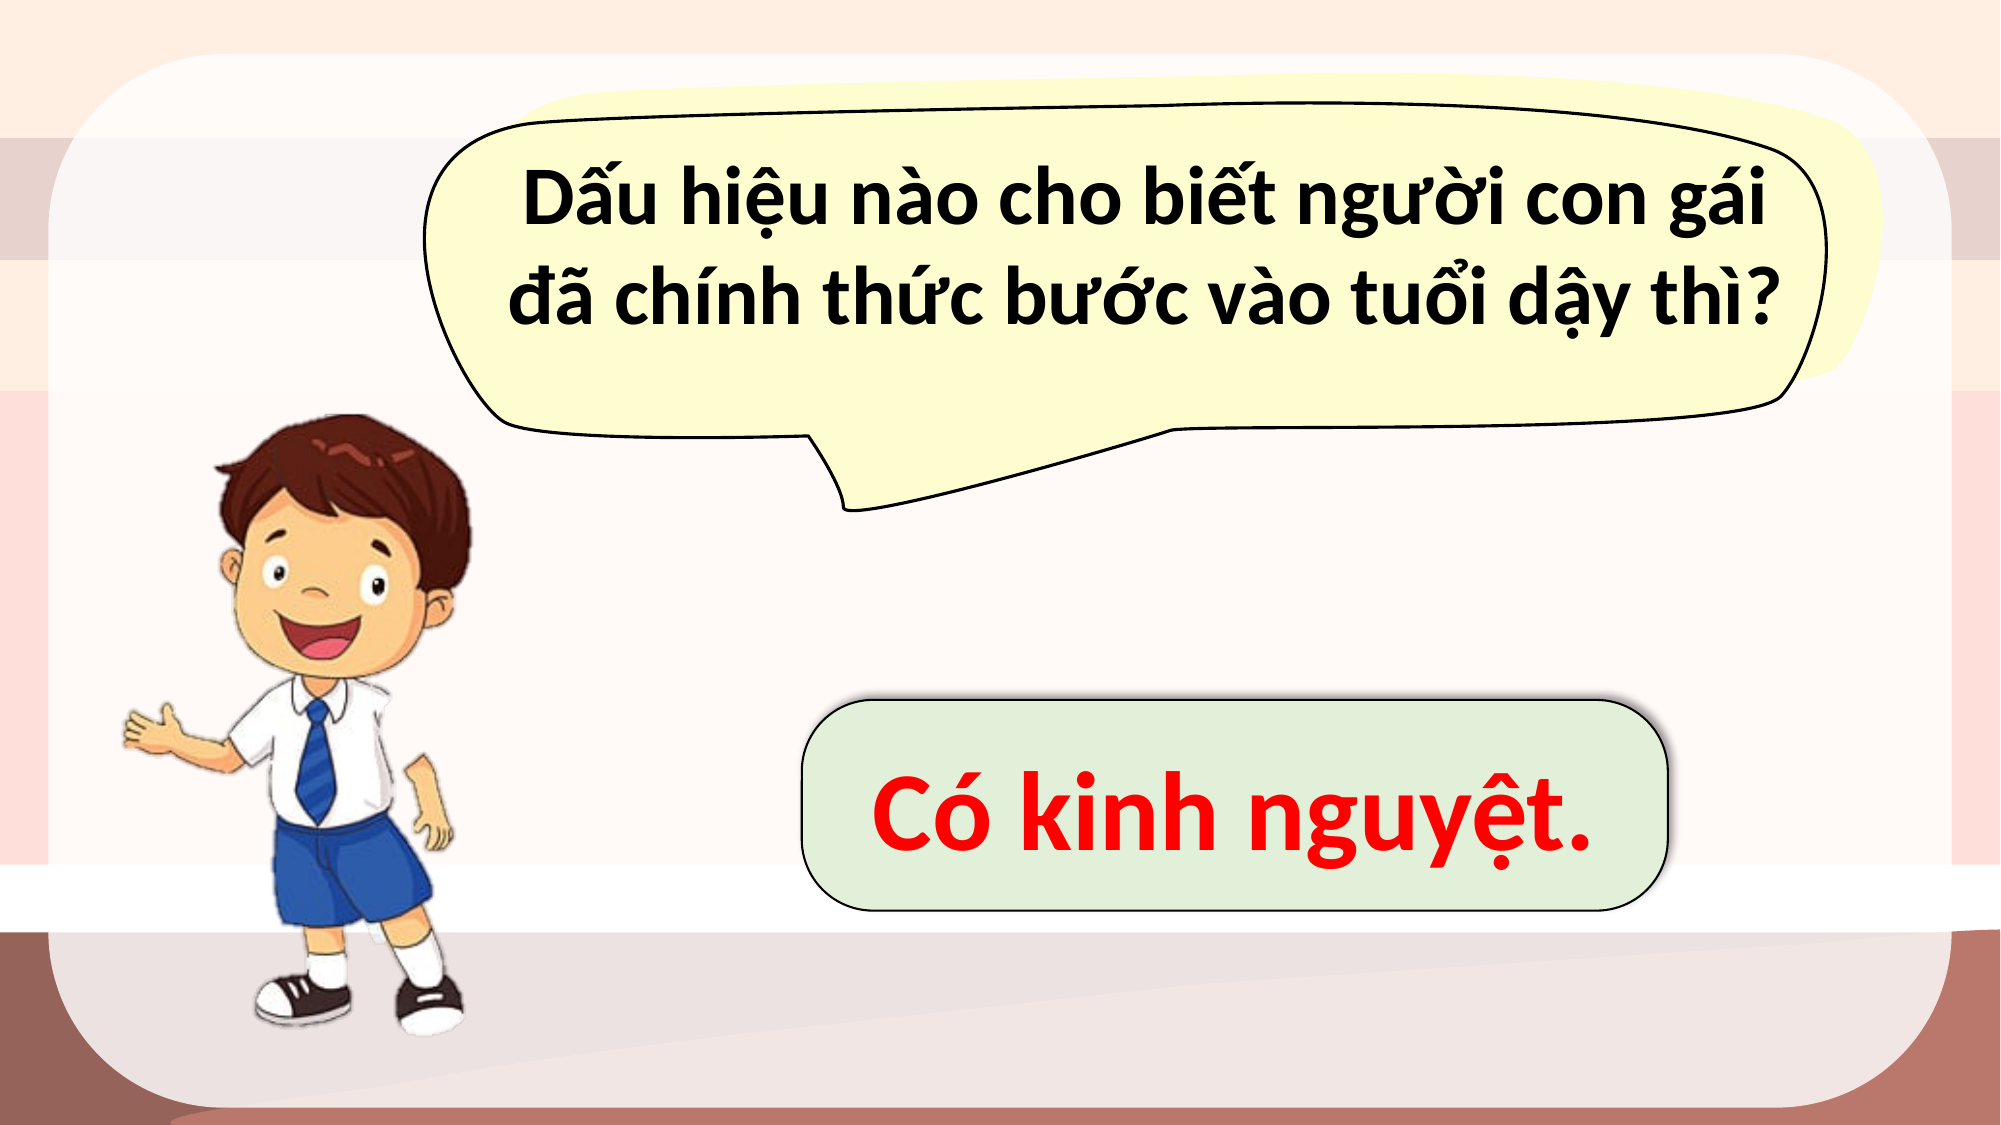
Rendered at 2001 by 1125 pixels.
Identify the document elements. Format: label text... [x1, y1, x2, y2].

text_box [121, 131, 1952, 1108]
text_box [48, 53, 1856, 378]
picture [0, 378, 696, 1075]
text_box Có kinh nguyệt. [800, 698, 1669, 912]
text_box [338, 73, 1922, 511]
